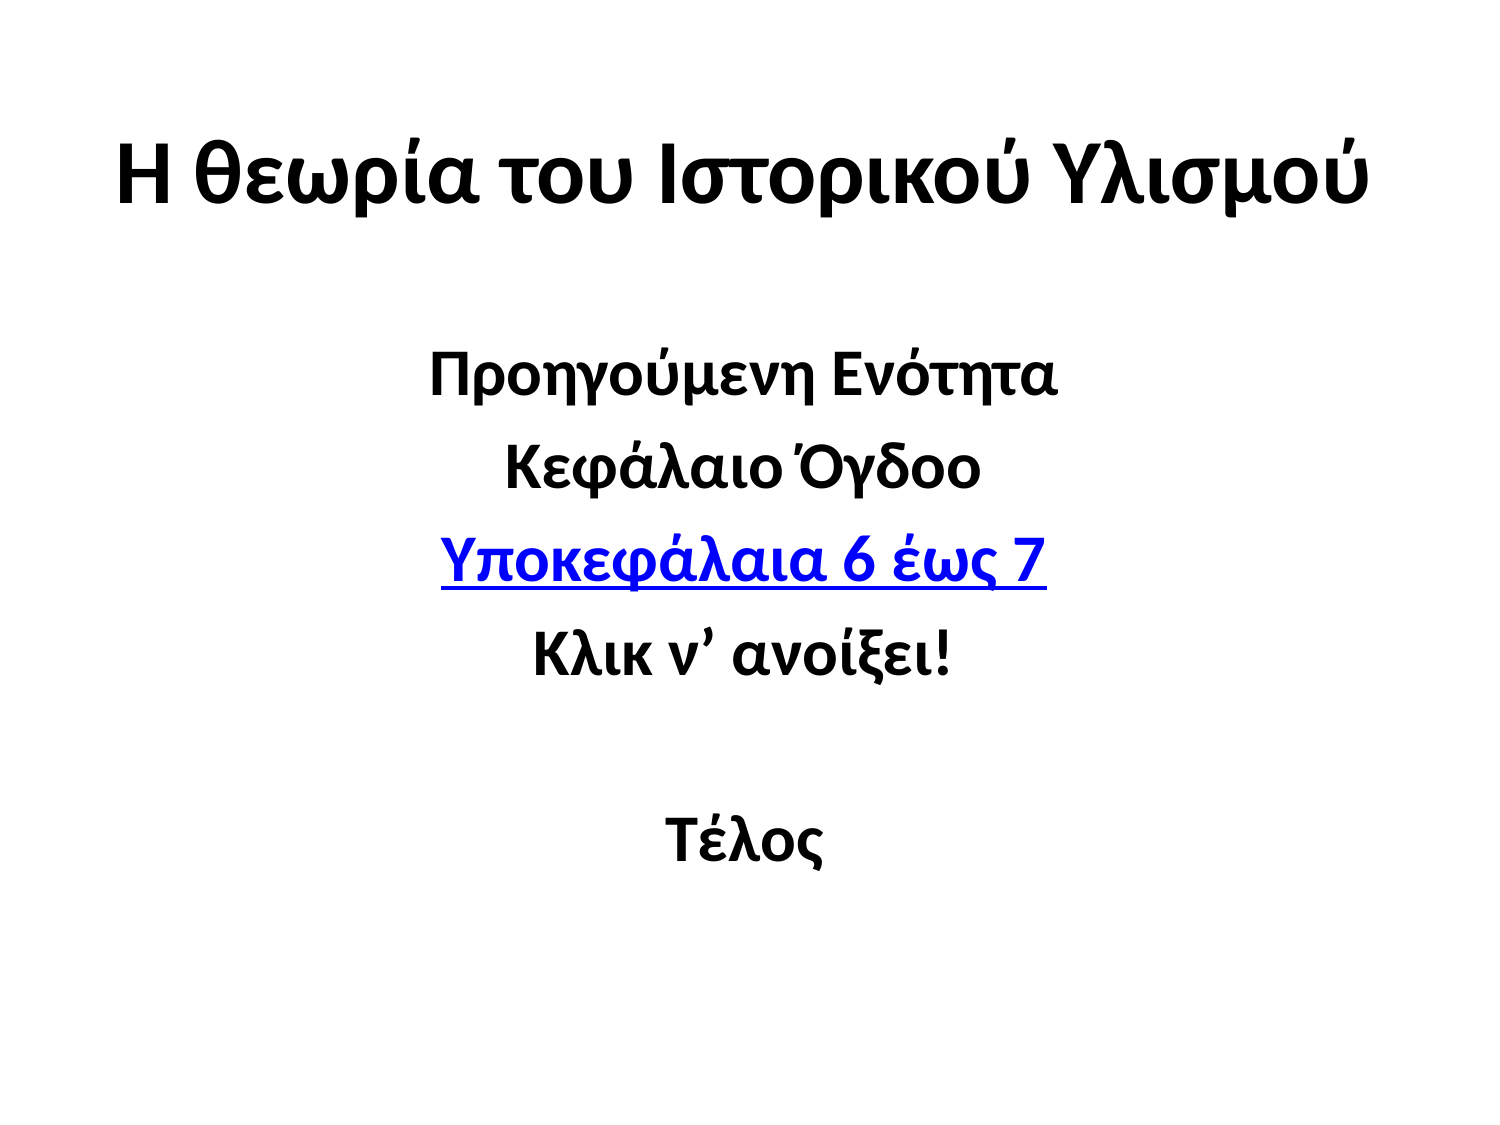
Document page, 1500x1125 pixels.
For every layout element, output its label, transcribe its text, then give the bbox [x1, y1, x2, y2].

text_box Η θεωρία του Ιστορικού Υλισμού Προηγούμενη Ενότητα Κεφάλαιο Όγδοο Υποκεφάλαια 6 έως 7 Κλικ ν’ ανοίξει! Τέλος [53, 104, 1436, 883]
